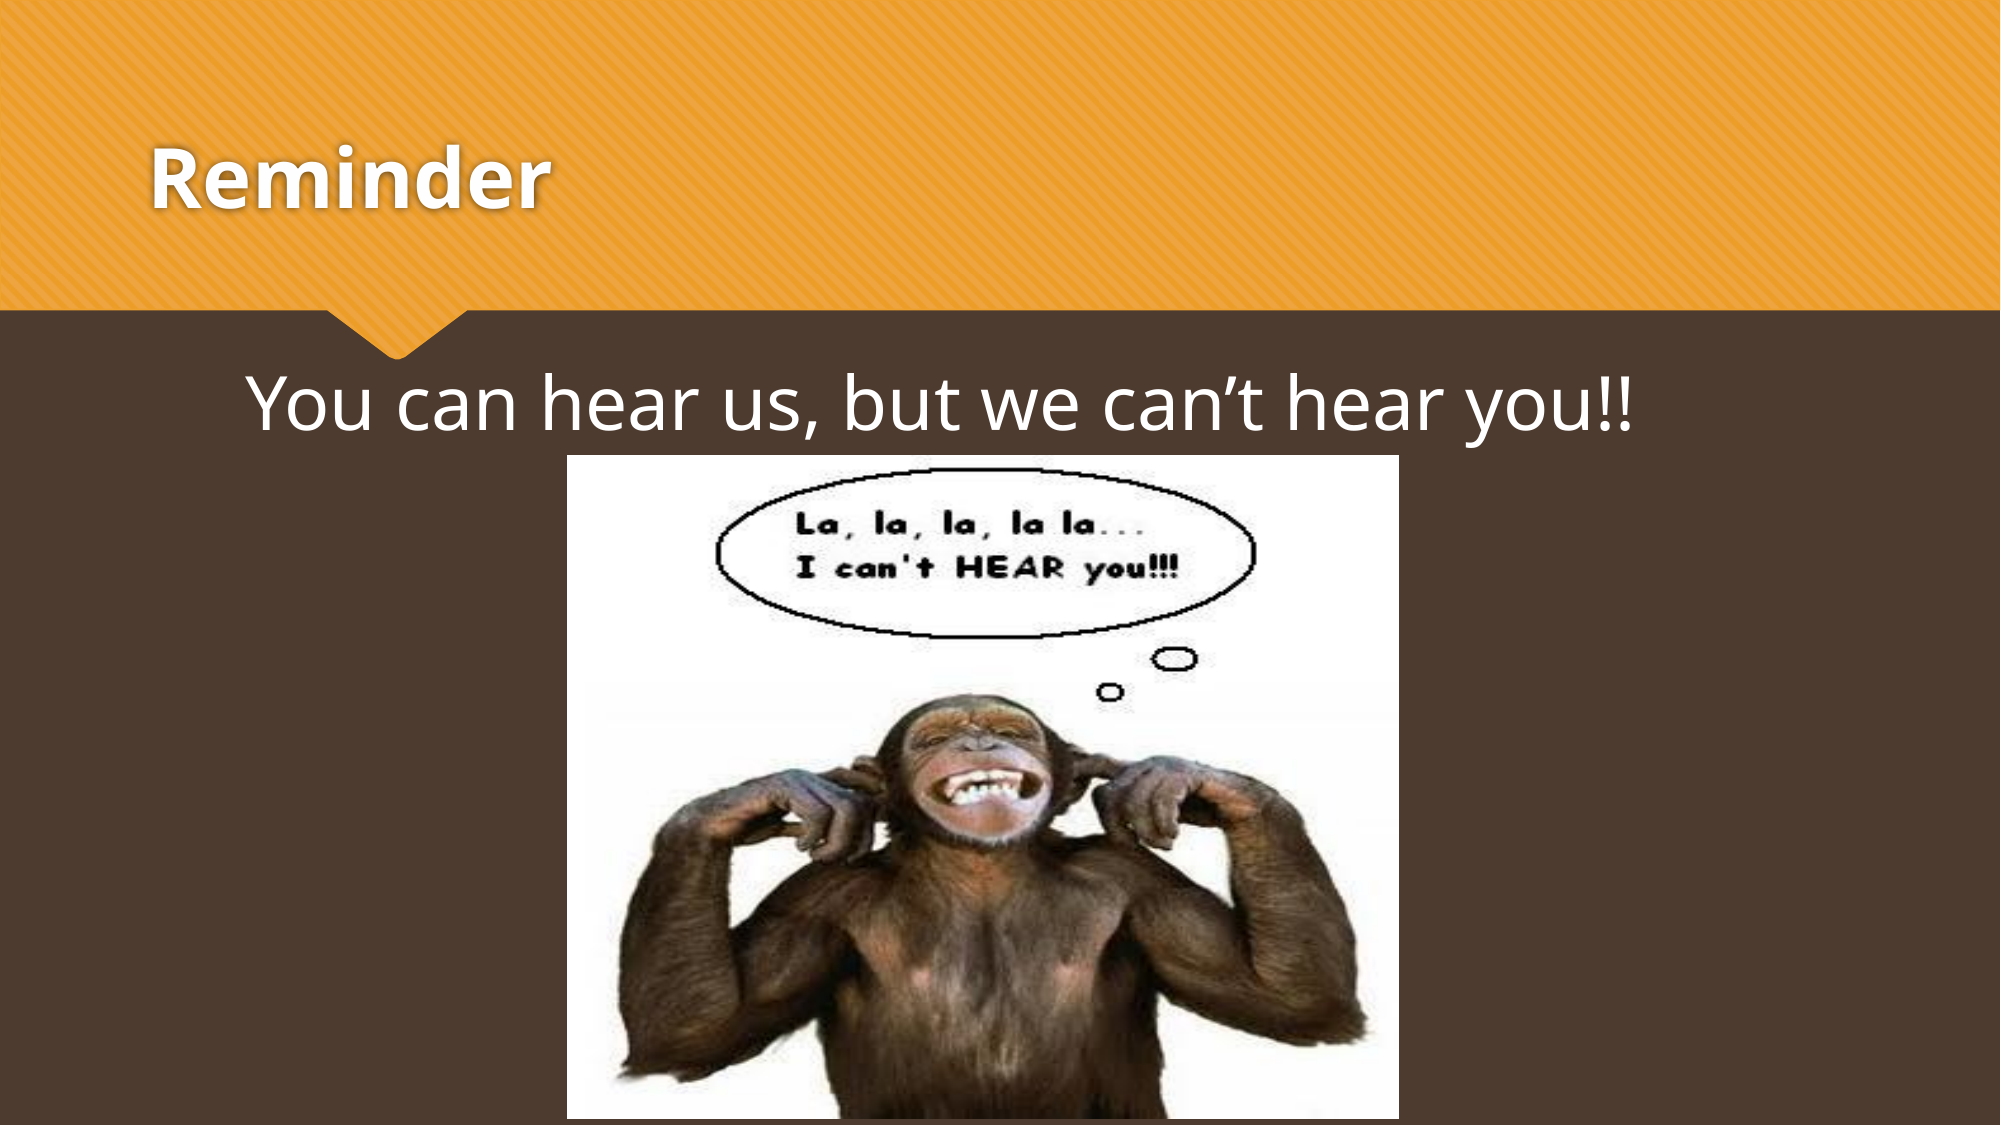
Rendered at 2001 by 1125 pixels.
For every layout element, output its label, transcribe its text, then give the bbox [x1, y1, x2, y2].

picture [567, 455, 1399, 1119]
text_box You can hear us, but we can’t hear you!! [230, 347, 1979, 453]
title Reminder [132, 73, 1868, 233]
